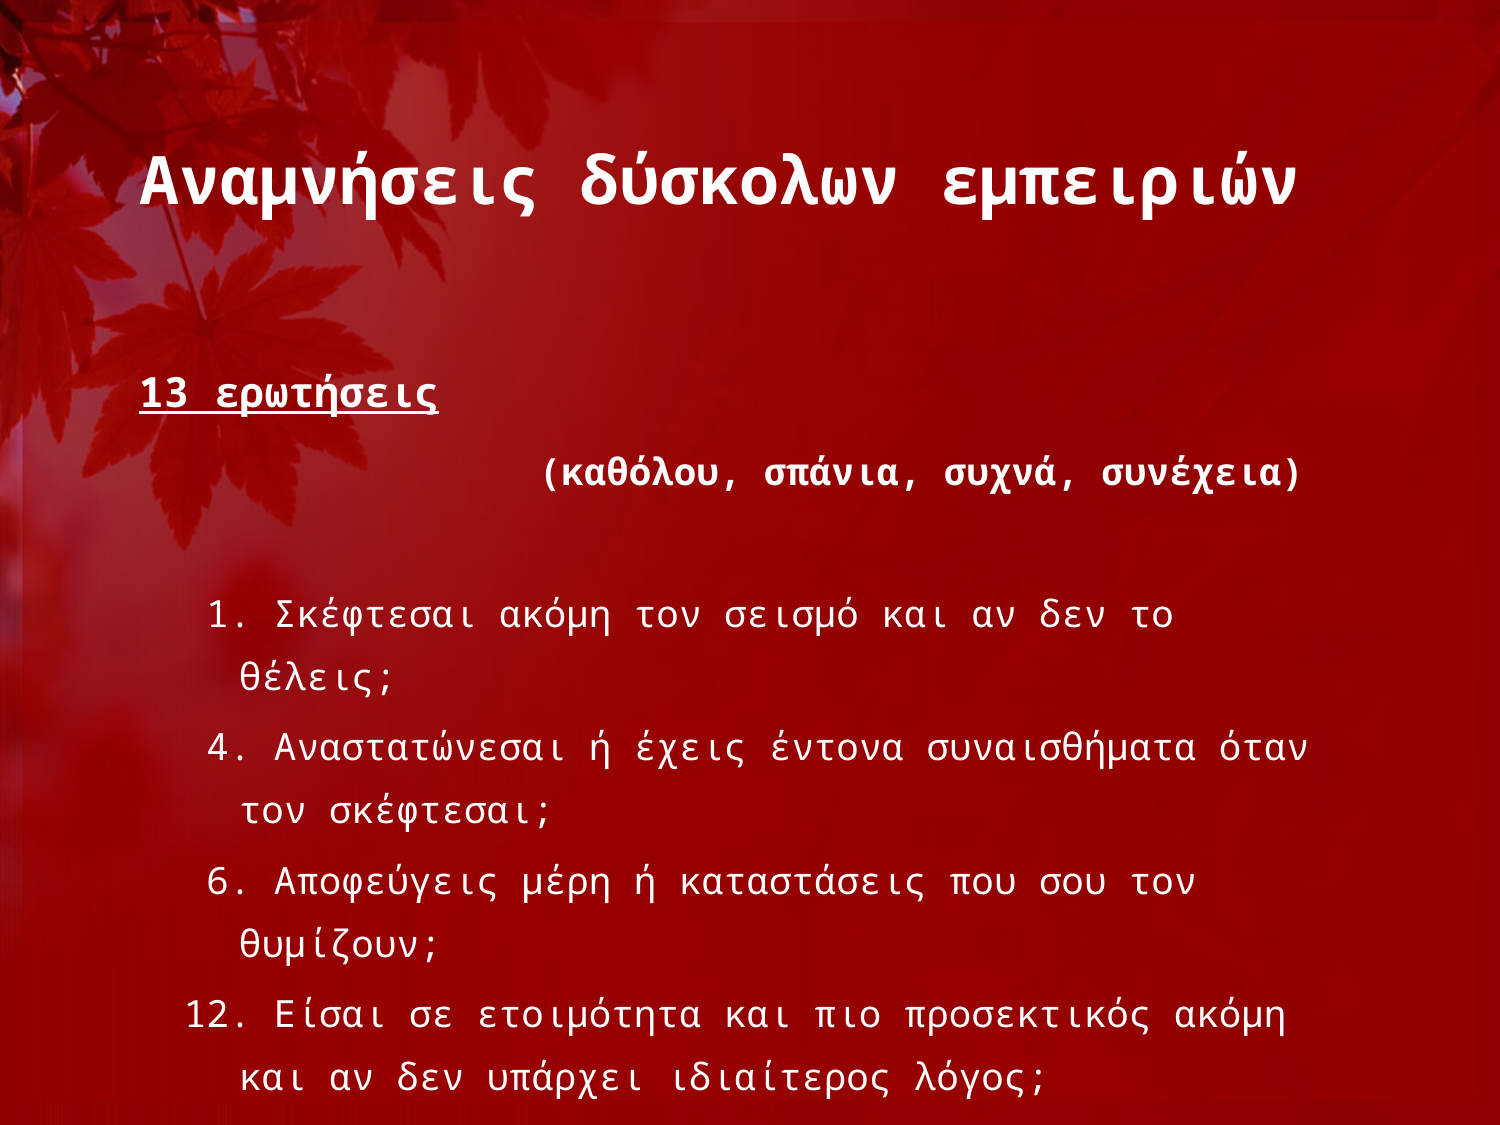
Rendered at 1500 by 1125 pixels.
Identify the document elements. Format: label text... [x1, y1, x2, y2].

list 13 ερωτήσεις (καθόλου, σπάνια, συχνά, συνέχεια) 1. Σκέφτεσαι ακόμη τον σεισμό και αν δεν το θέλεις; 4. Αναστατώνεσαι ή έχεις έντονα συναισθήματα όταν τον σκέφτεσαι; 6. Αποφεύγεις μέρη ή καταστάσεις που σου τον θυμίζουν; 12. Είσαι σε ετοιμότητα και πιο προσεκτικός ακόμη και αν δεν υπάρχει ιδιαίτερος λόγος; [123, 337, 1365, 1048]
picture [0, 0, 1500, 1125]
title Αναμνήσεις δύσκολων εμπειριών [64, 42, 1416, 306]
